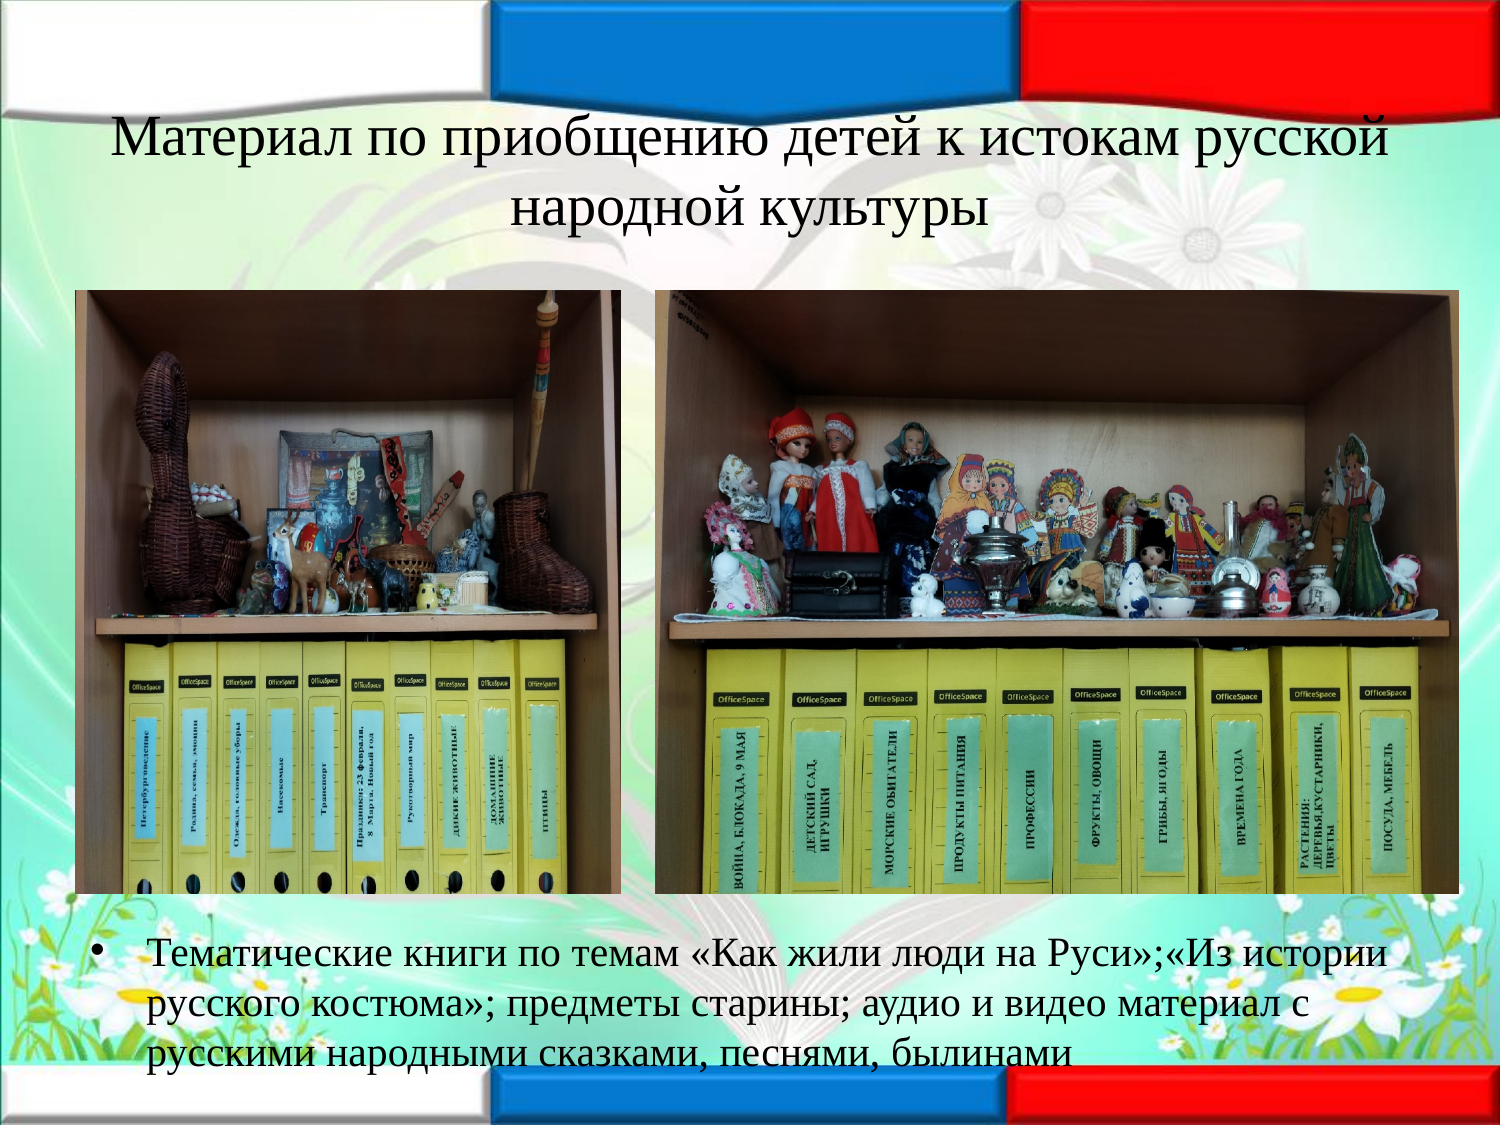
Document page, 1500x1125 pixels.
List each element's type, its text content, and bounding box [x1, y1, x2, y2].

list Тематические книги по темам «Как жили люди на Руси»;«Из истории русского костюма»; предметы старины; аудио и видео материал с русскими народными сказками, песнями, былинами [74, 916, 1426, 1006]
picture [0, 0, 1500, 1125]
title Материал по приобщению детей к истокам русской народной культуры [74, 101, 1426, 233]
